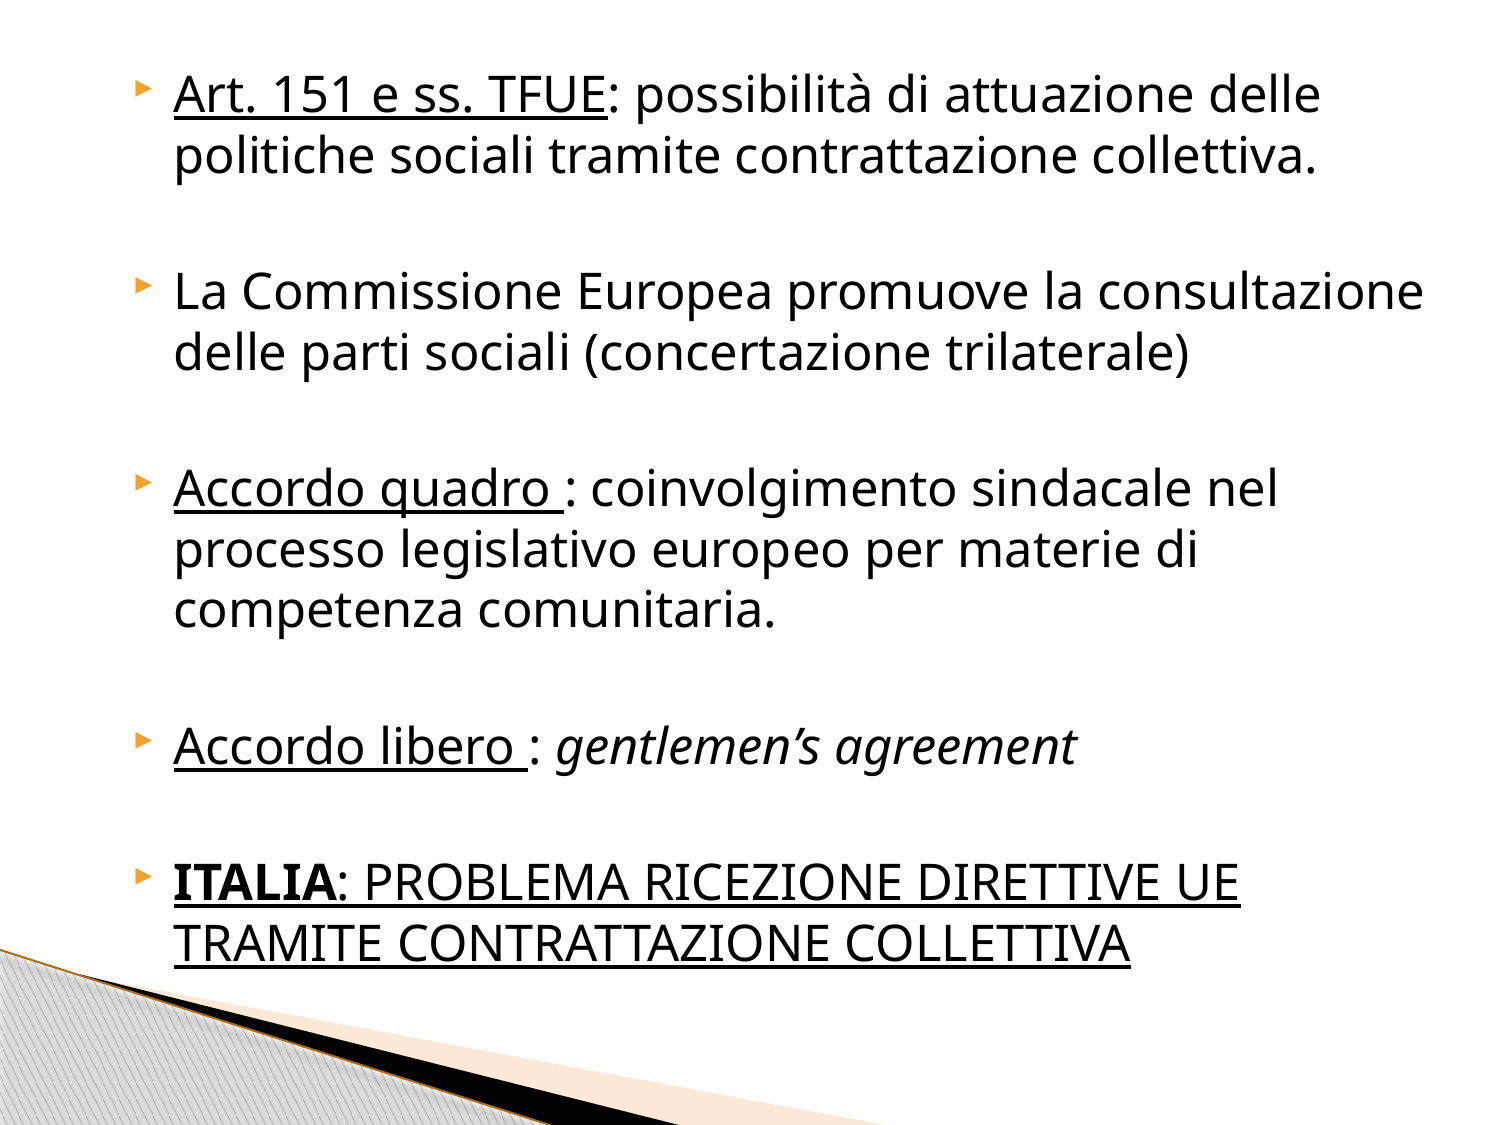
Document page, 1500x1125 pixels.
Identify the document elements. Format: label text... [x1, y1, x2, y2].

list Art. 151 e ss. TFUE: possibilità di attuazione delle politiche sociali tramite contrattazione collettiva. La Commissione Europea promuove la consultazione delle parti sociali (concertazione trilaterale) Accordo quadro : coinvolgimento sindacale nel processo legislativo europeo per materie di competenza comunitaria. Accordo libero : gentlemen’s agreement ITALIA: PROBLEMA RICEZIONE DIRETTIVE UE TRAMITE CONTRATTAZIONE COLLETTIVA [100, 54, 1451, 1043]
